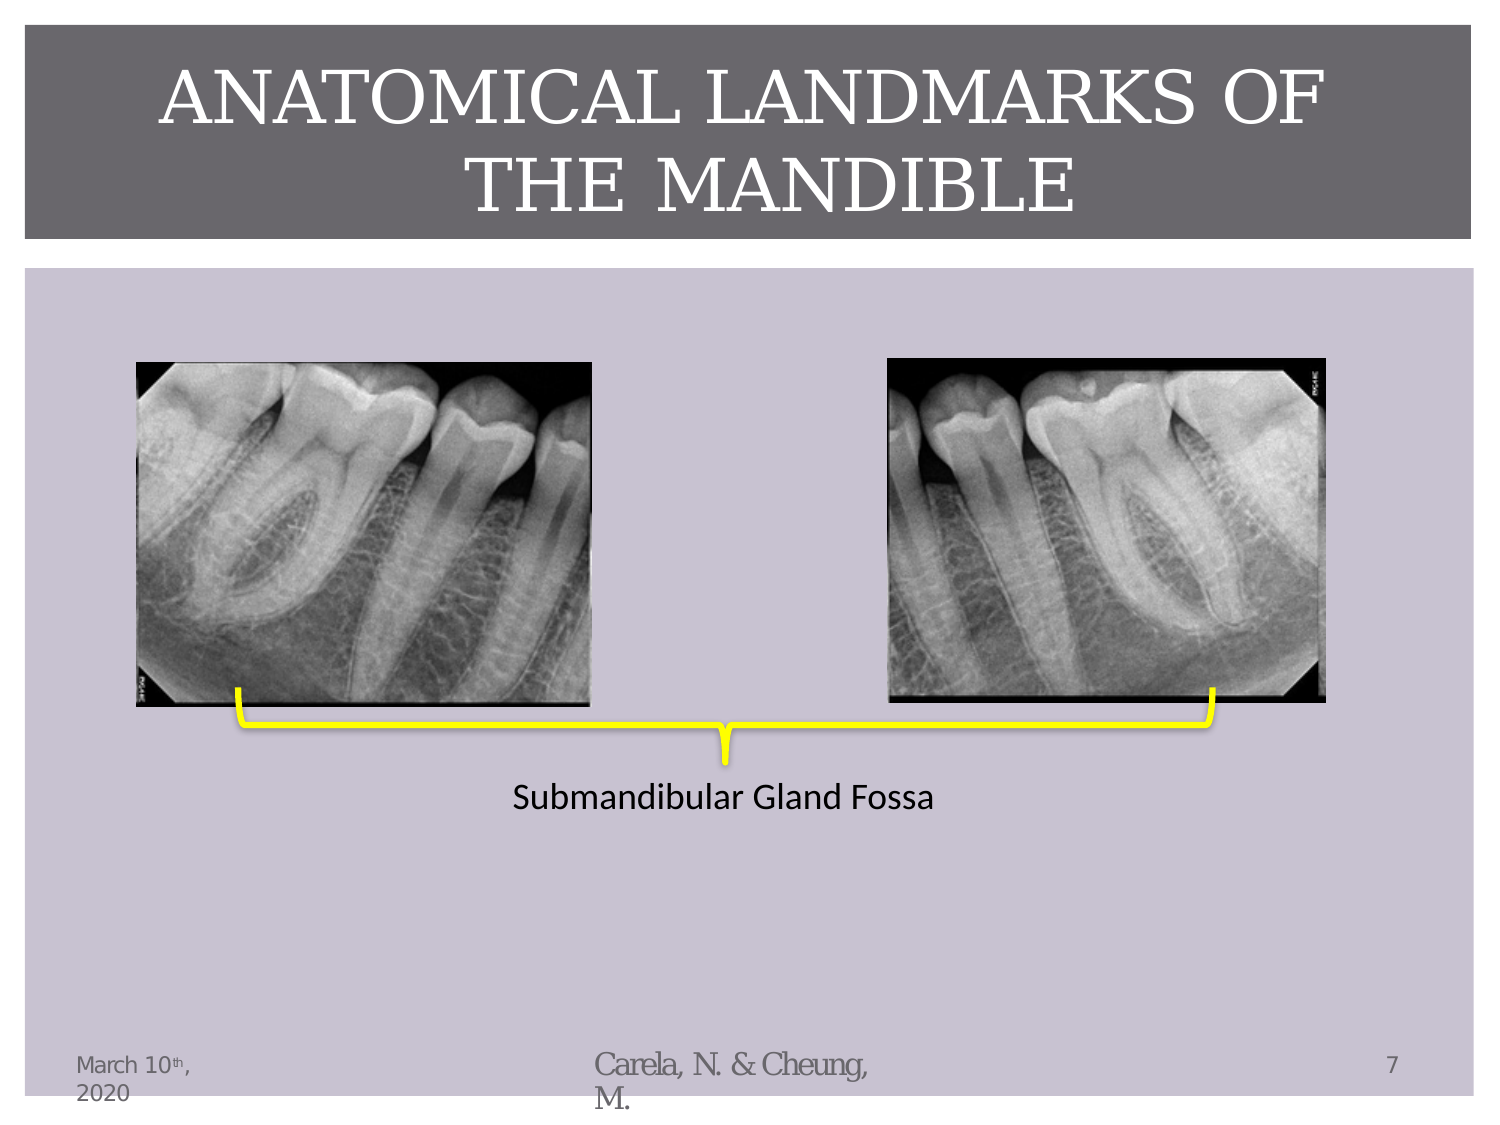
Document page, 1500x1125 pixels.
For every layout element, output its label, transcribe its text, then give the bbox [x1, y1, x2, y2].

picture [887, 358, 1326, 703]
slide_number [73, 1050, 251, 1125]
text_box Submandibular Gland Fossa [497, 764, 953, 825]
text_box [237, 687, 1215, 764]
footer Carela, N. & Cheung, M. [591, 1046, 909, 1125]
picture [136, 362, 592, 707]
slide_number 7 [1379, 1050, 1419, 1125]
title ANATOMICAL LANDMARKS OF THE MANDIBLE [24, 24, 1471, 239]
